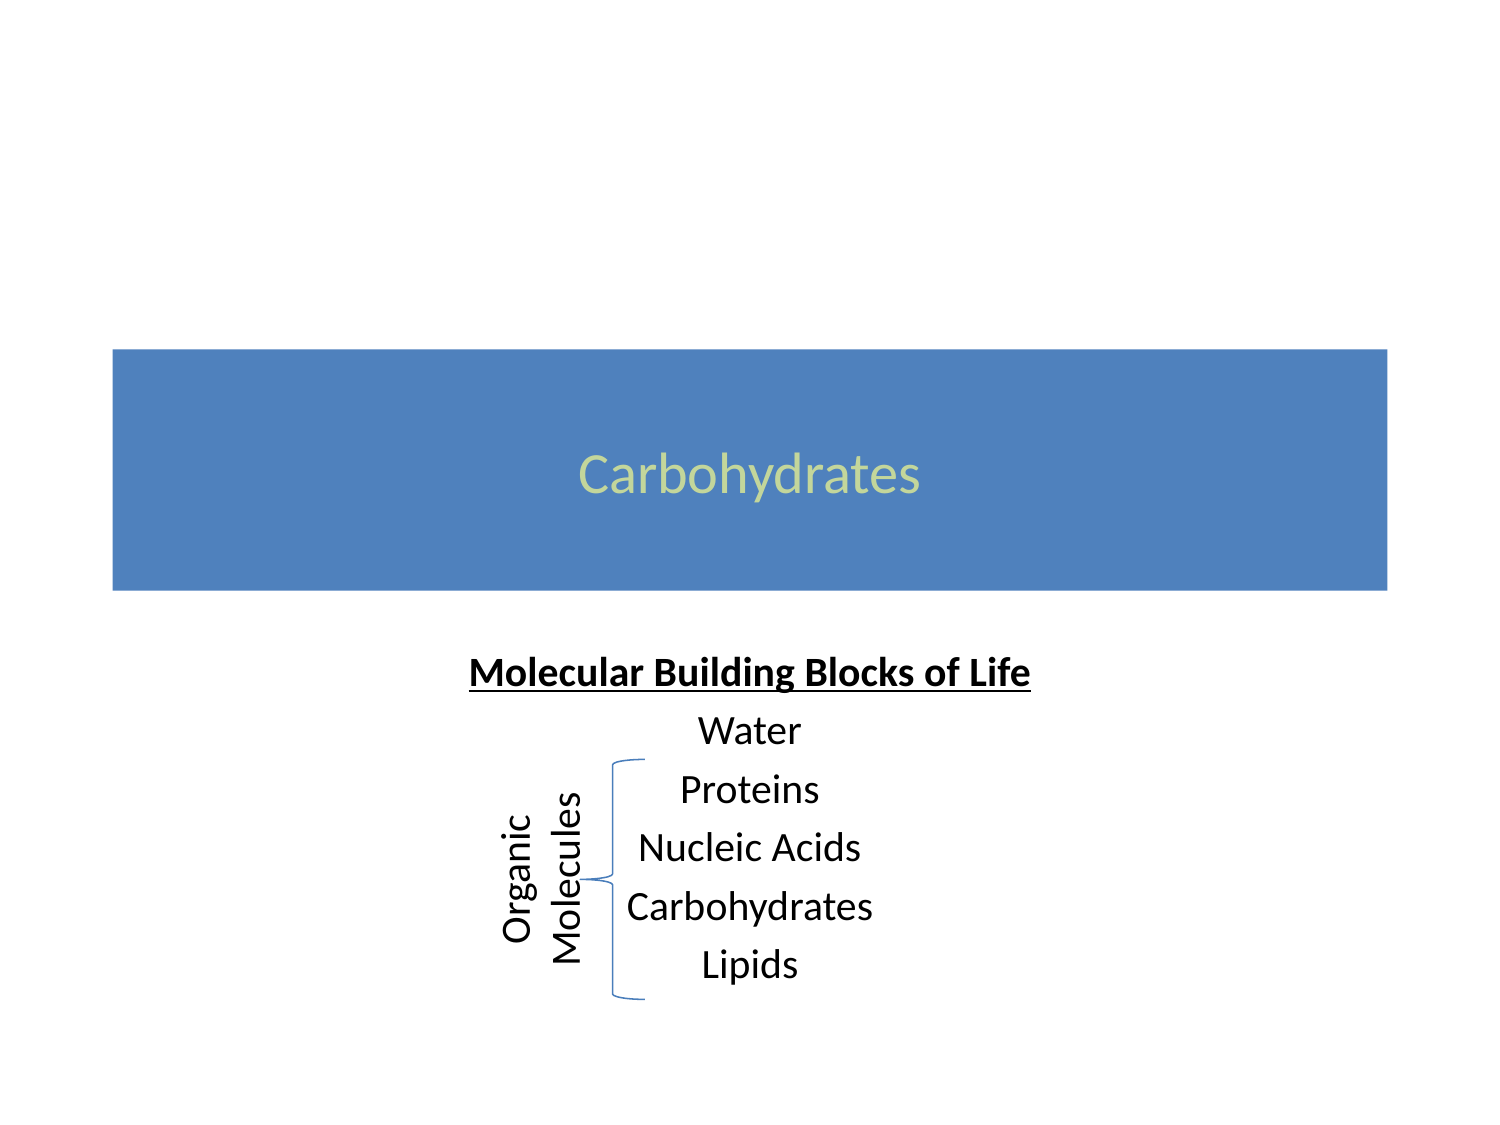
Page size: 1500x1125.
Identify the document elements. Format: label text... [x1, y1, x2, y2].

text_box [579, 758, 645, 1001]
title Carbohydrates [112, 349, 1388, 591]
text_box Molecular Building Blocks of Life Water Proteins Nucleic Acids Carbohydrates Lipids [224, 637, 1275, 1099]
text_box Organic Molecules [480, 759, 596, 1000]
